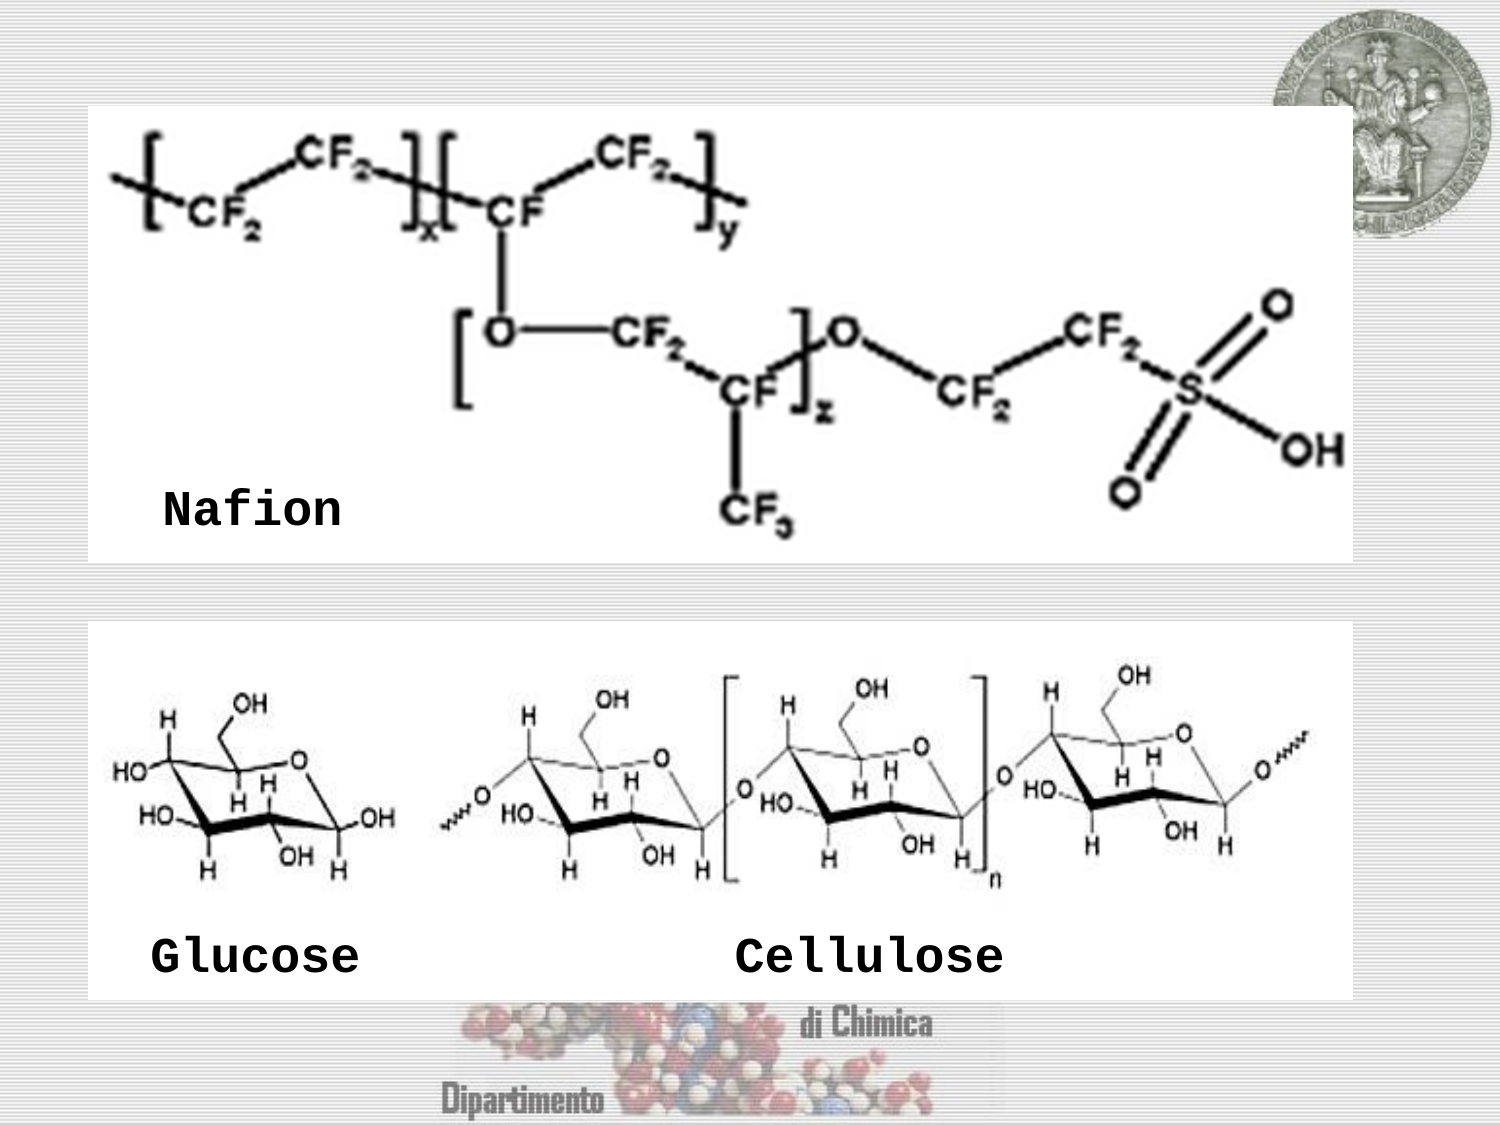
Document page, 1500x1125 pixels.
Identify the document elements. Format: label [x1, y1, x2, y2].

text_box [88, 106, 1353, 563]
picture [0, 0, 1500, 1125]
text_box [88, 621, 1353, 1000]
